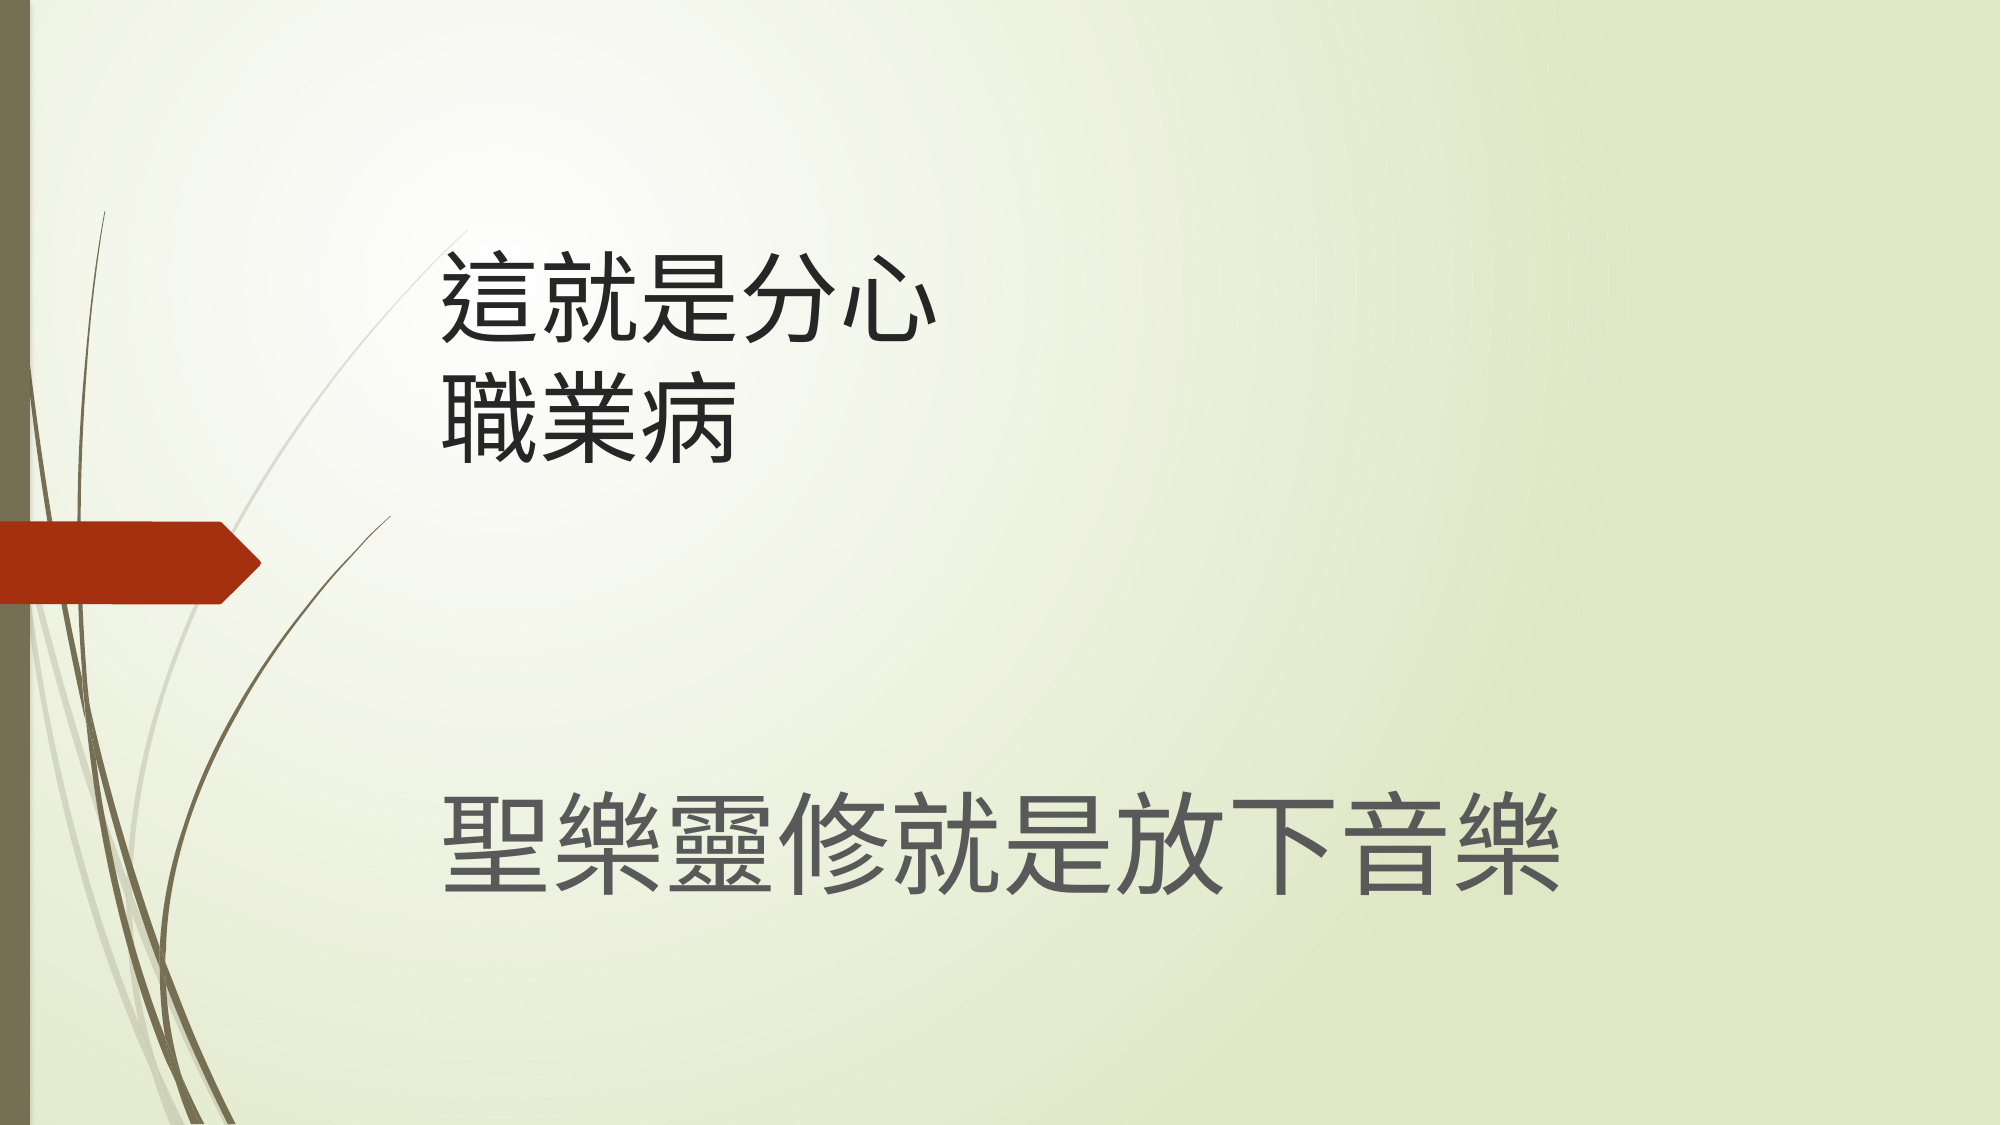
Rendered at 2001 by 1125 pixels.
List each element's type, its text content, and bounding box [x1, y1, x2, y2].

list 聖樂靈修就是放下音樂 [424, 714, 1888, 970]
title 這就是分心 職業病 [424, 99, 1888, 612]
